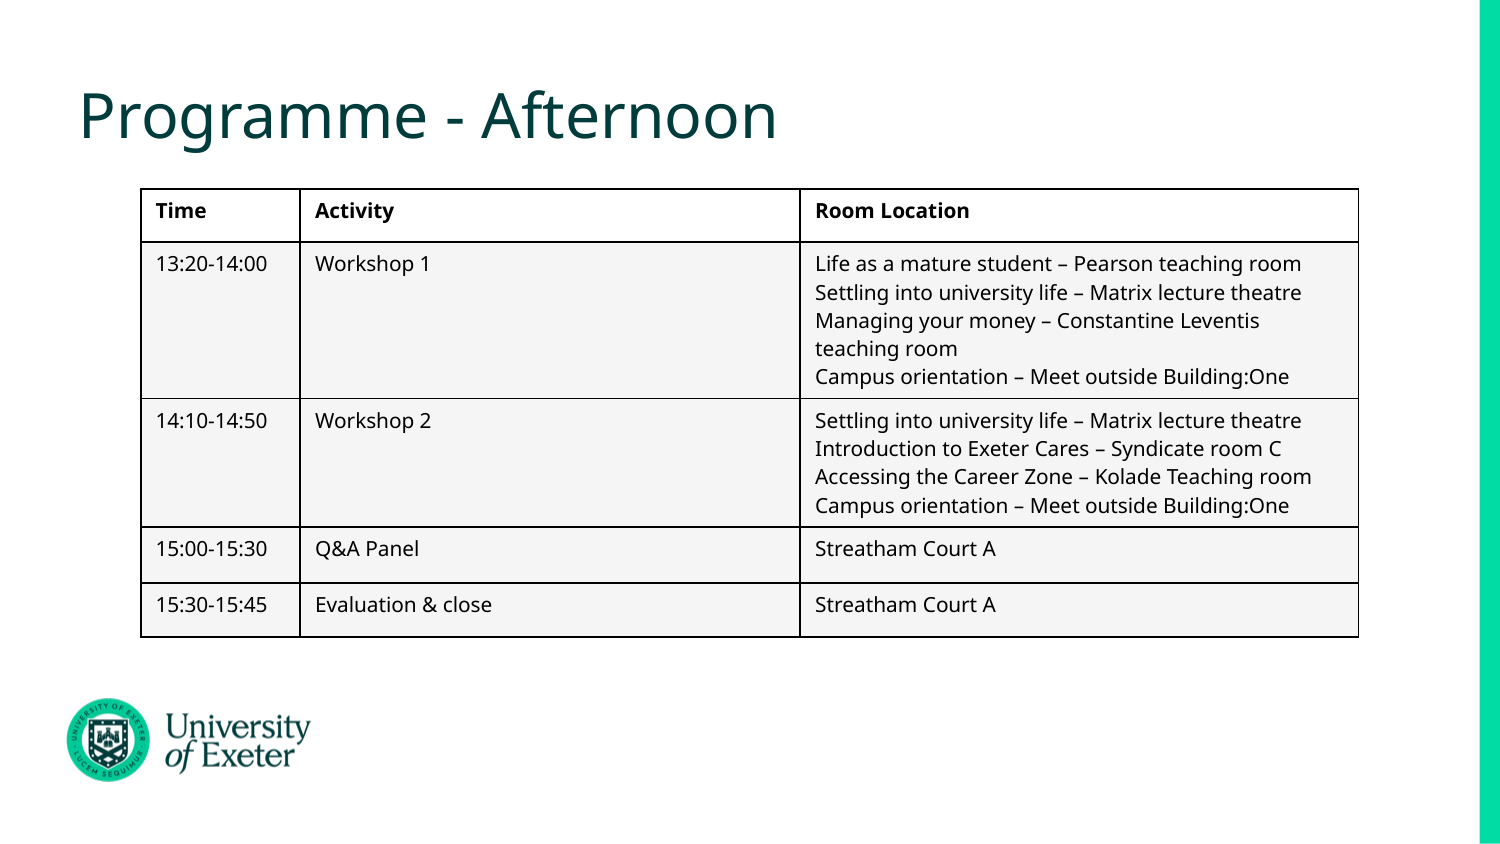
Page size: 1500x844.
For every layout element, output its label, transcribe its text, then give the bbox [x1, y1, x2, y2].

picture [54, 651, 324, 829]
table_cell Workshop 1 [301, 243, 799, 398]
table_header Activity [301, 190, 799, 241]
table_cell Streatham Court A [801, 528, 1358, 582]
table_cell Workshop 2 [301, 399, 799, 526]
table_cell 15:00-15:30 [142, 528, 299, 582]
table_header Room Location [801, 190, 1358, 241]
table_cell Life as a mature student – Pearson teaching room Settling into university life – Matrix lecture theatre Managing your money – Constantine Leventis teaching room Campus orientation – Meet outside Building:One [801, 243, 1358, 398]
table_cell 13:20-14:00 [142, 243, 299, 398]
table_cell Evaluation & close [301, 584, 799, 636]
table_cell Streatham Court A [801, 584, 1358, 636]
table_cell Settling into university life – Matrix lecture theatre Introduction to Exeter Cares – Syndicate room C Accessing the Career Zone – Kolade Teaching room Campus orientation – Meet outside Building:One [801, 399, 1358, 526]
table_cell Q&A Panel [301, 528, 799, 582]
title Programme - Afternoon [64, 77, 1200, 153]
table_cell 14:10-14:50 [142, 399, 299, 526]
table_header Time [142, 190, 299, 241]
table_cell 15:30-15:45 [142, 584, 299, 636]
